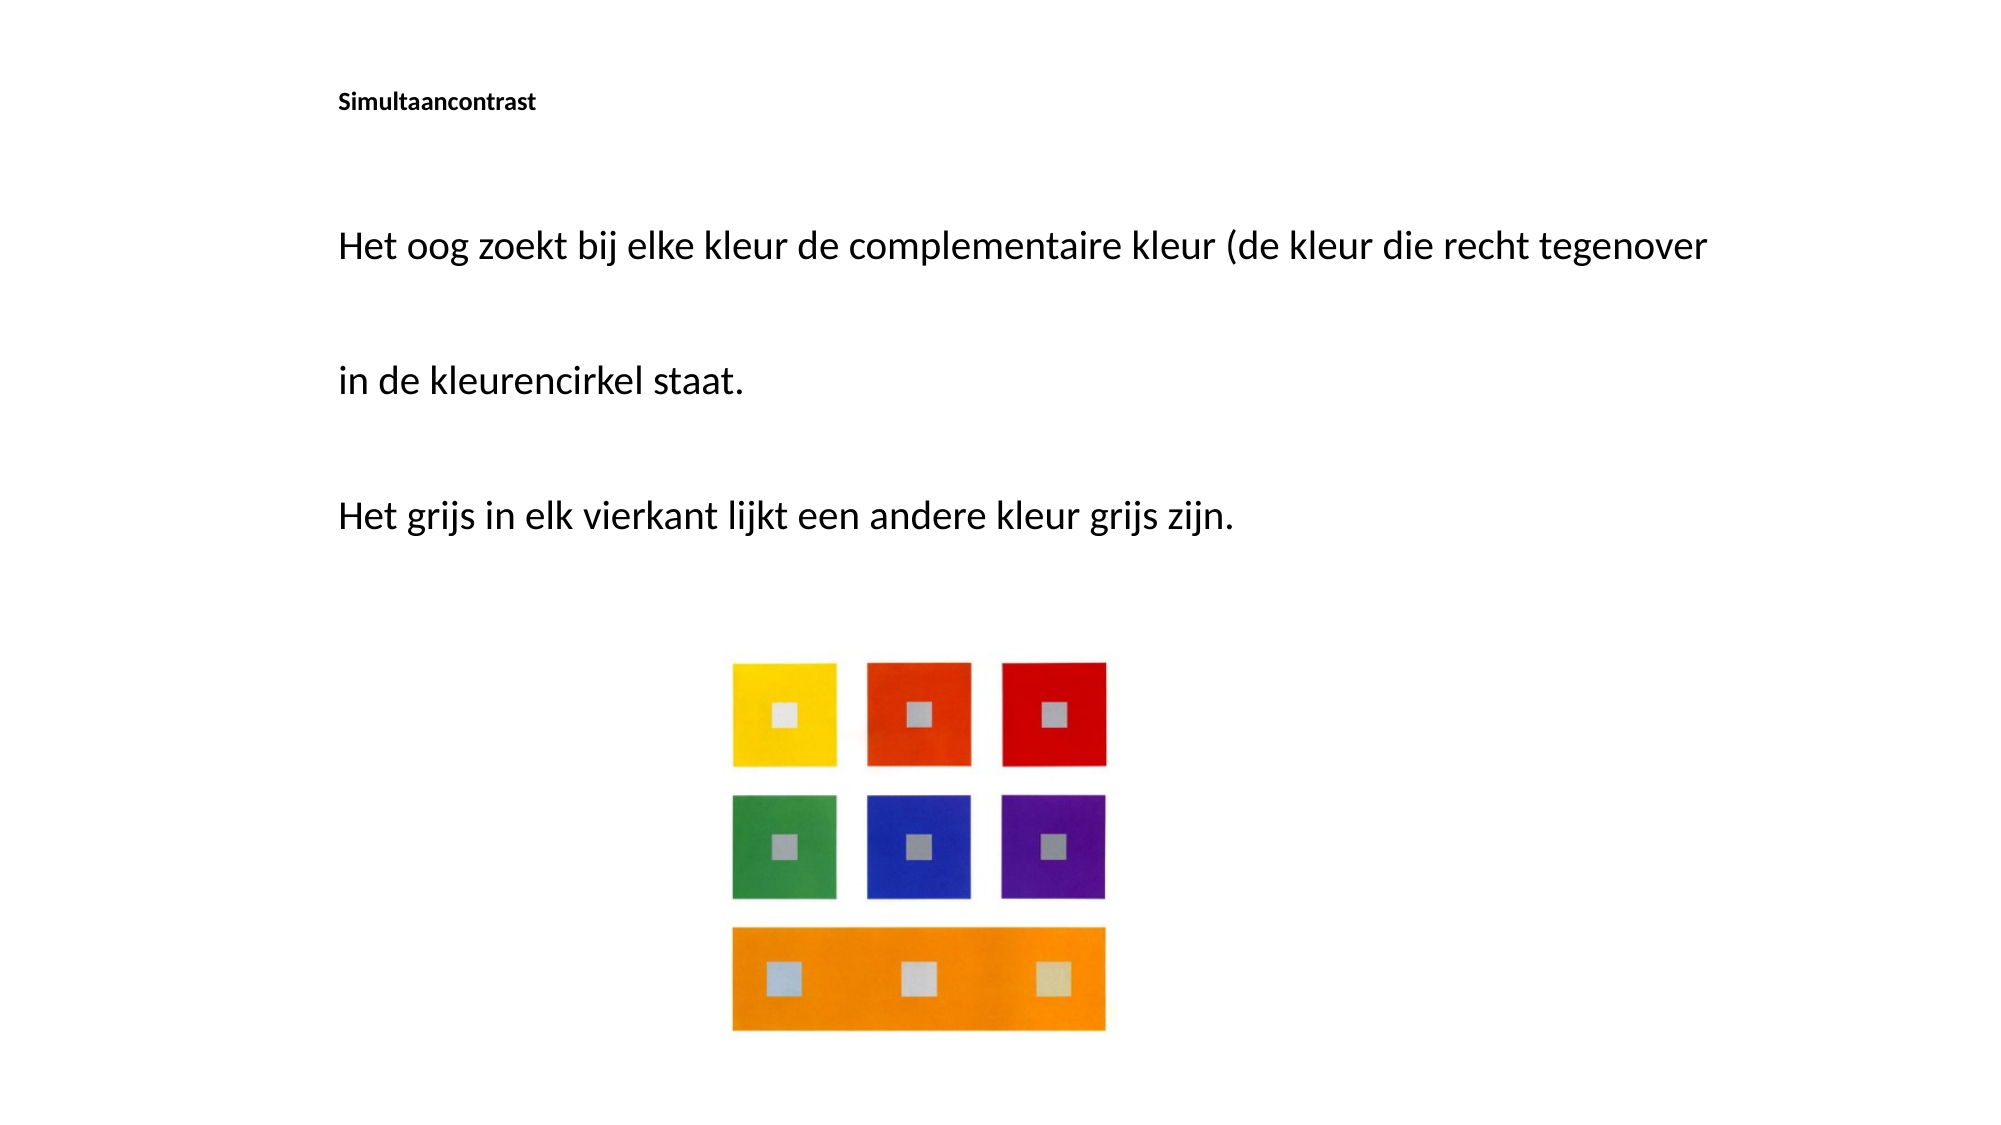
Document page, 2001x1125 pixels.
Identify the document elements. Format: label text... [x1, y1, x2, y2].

text_box Simultaancontrast Het oog zoekt bij elke kleur de complementaire kleur (de kleur die recht tegenover in de kleurencirkel staat. Het grijs in elk vierkant lijkt een andere kleur grijs zijn. [332, 0, 1724, 544]
picture [723, 651, 1116, 1044]
